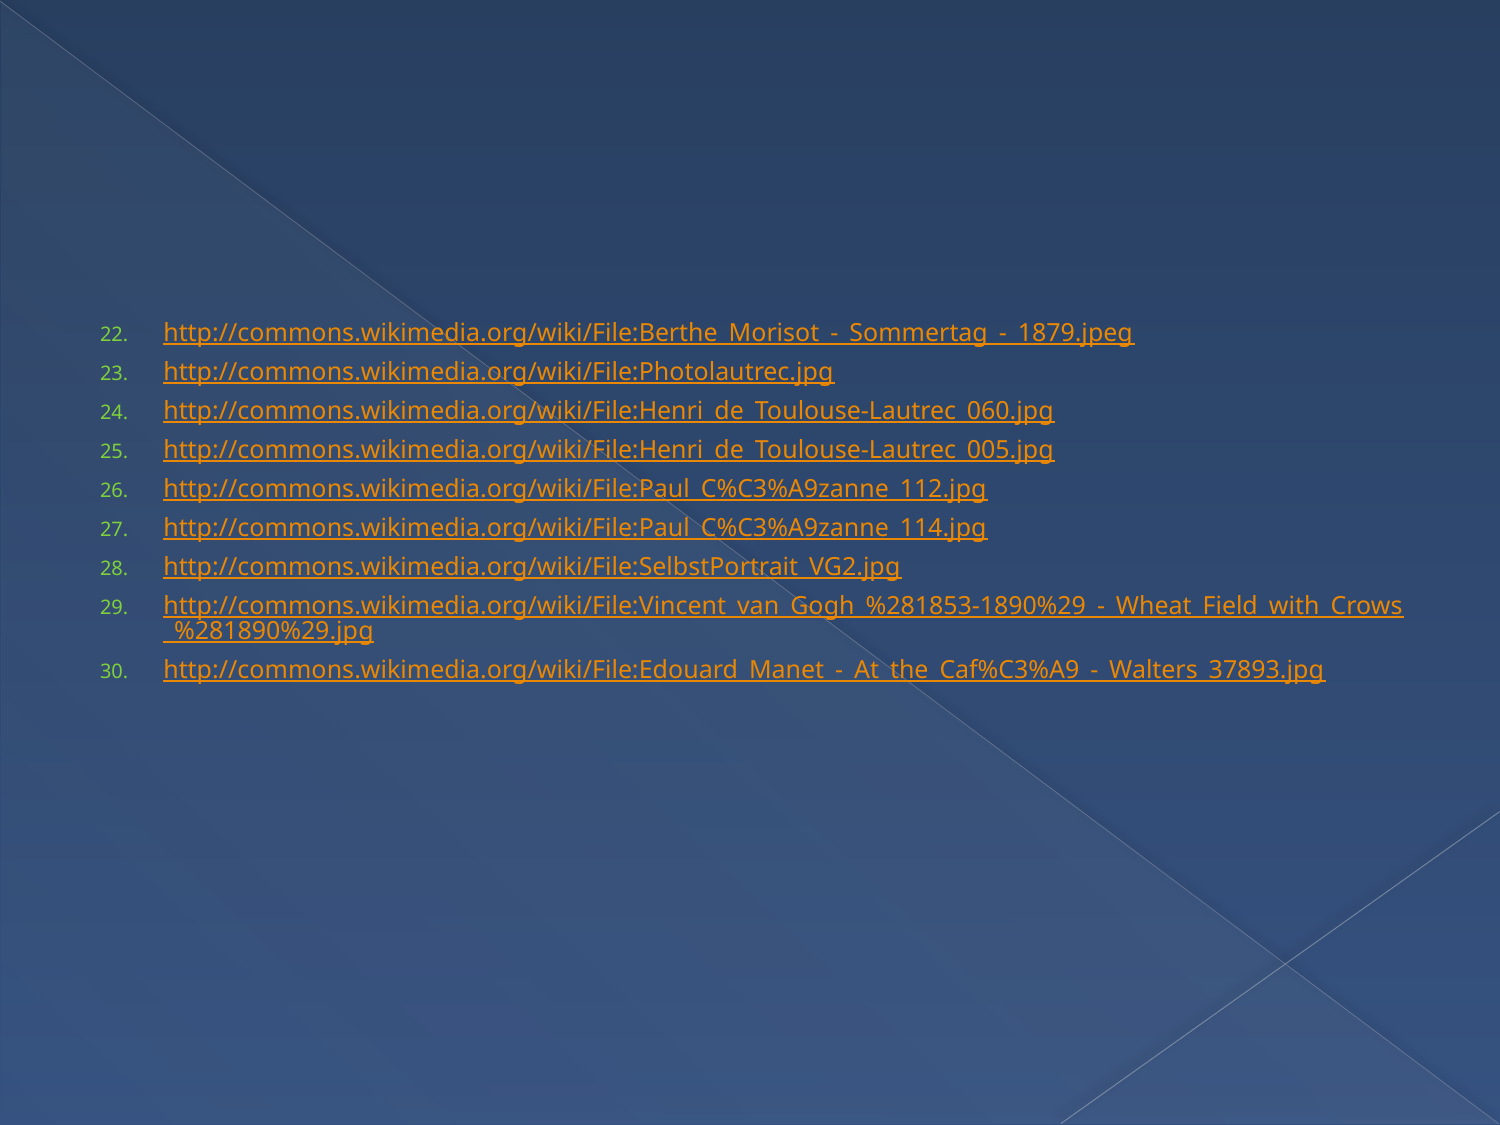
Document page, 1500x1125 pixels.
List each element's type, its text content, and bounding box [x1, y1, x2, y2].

list http://commons.wikimedia.org/wiki/File:Berthe_Morisot_-_Sommertag_-_1879.jpeg http://commons.wikimedia.org/wiki/File:Photolautrec.jpg http://commons.wikimedia.org/wiki/File:Henri_de_Toulouse-Lautrec_060.jpg http://commons.wikimedia.org/wiki/File:Henri_de_Toulouse-Lautrec_005.jpg http://commons.wikimedia.org/wiki/File:Paul_C%C3%A9zanne_112.jpg http://commons.wikimedia.org/wiki/File:Paul_C%C3%A9zanne_114.jpg http://commons.wikimedia.org/wiki/File:SelbstPortrait_VG2.jpg http://commons.wikimedia.org/wiki/File:Vincent_van_Gogh_%281853-1890%29_-_Wheat_Field_with_Crows_%281890%29.jpg http://commons.wikimedia.org/wiki/File:Edouard_Manet_-_At_the_Caf%C3%A9_-_Walters_37893.jpg [75, 308, 1425, 1059]
